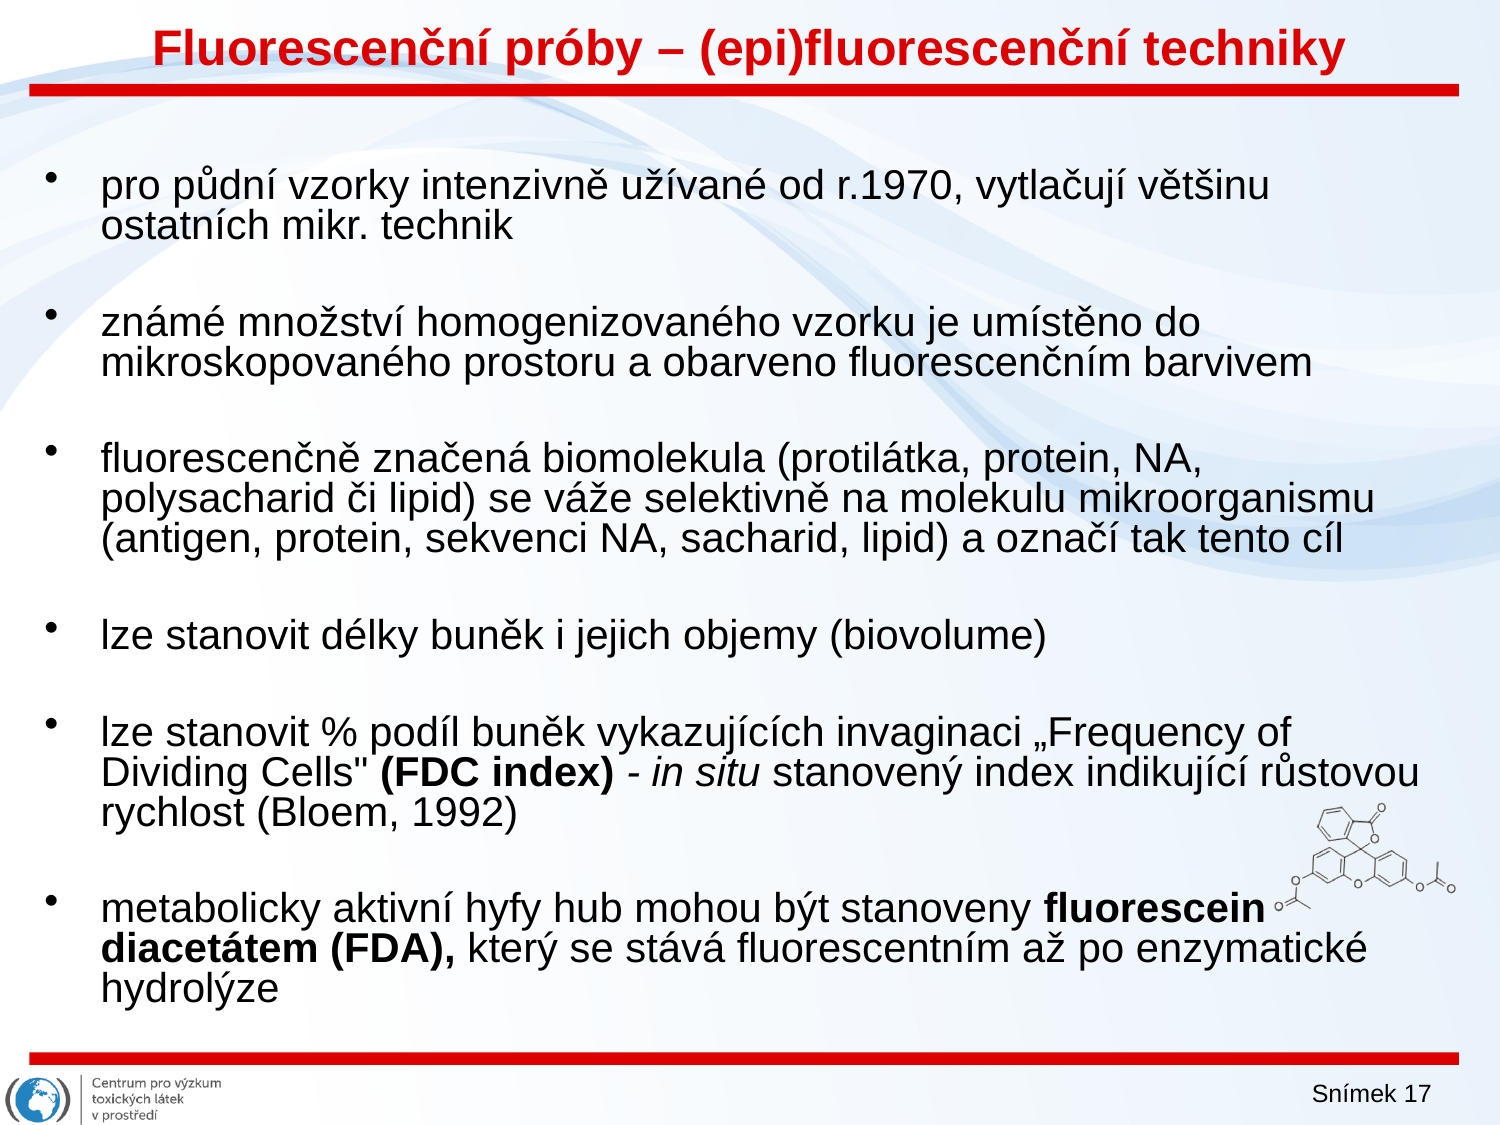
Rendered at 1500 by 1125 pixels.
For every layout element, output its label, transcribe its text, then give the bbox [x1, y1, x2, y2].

list pro půdní vzorky intenzivně užívané od r.1970, vytlačují většinu ostatních mikr. technik známé množství homogenizovaného vzorku je umístěno do mikroskopovaného prostoru a obarveno fluorescenčním barvivem fluorescenčně značená biomolekula (protilátka, protein, NA, polysacharid či lipid) se váže selektivně na molekulu mikroorganismu (antigen, protein, sekvenci NA, sacharid, lipid) a označí tak tento cíl lze stanovit délky buněk i jejich objemy (biovolume) lze stanovit % podíl buněk vykazujících invaginaci „Frequency of Dividing Cells" (FDC index) - in situ stanovený index indikující růstovou rychlost (Bloem, 1992) metabolicky aktivní hyfy hub mohou být stanoveny fluorescein diacetátem (FDA), který se stává fluorescentním až po enzymatické hydrolýze [29, 101, 1460, 1048]
slide_number Snímek 17 [1149, 1070, 1448, 1125]
picture [0, 91, 1500, 1125]
title Fluorescenční próby – (epi)fluorescenční techniky [0, 0, 1500, 91]
